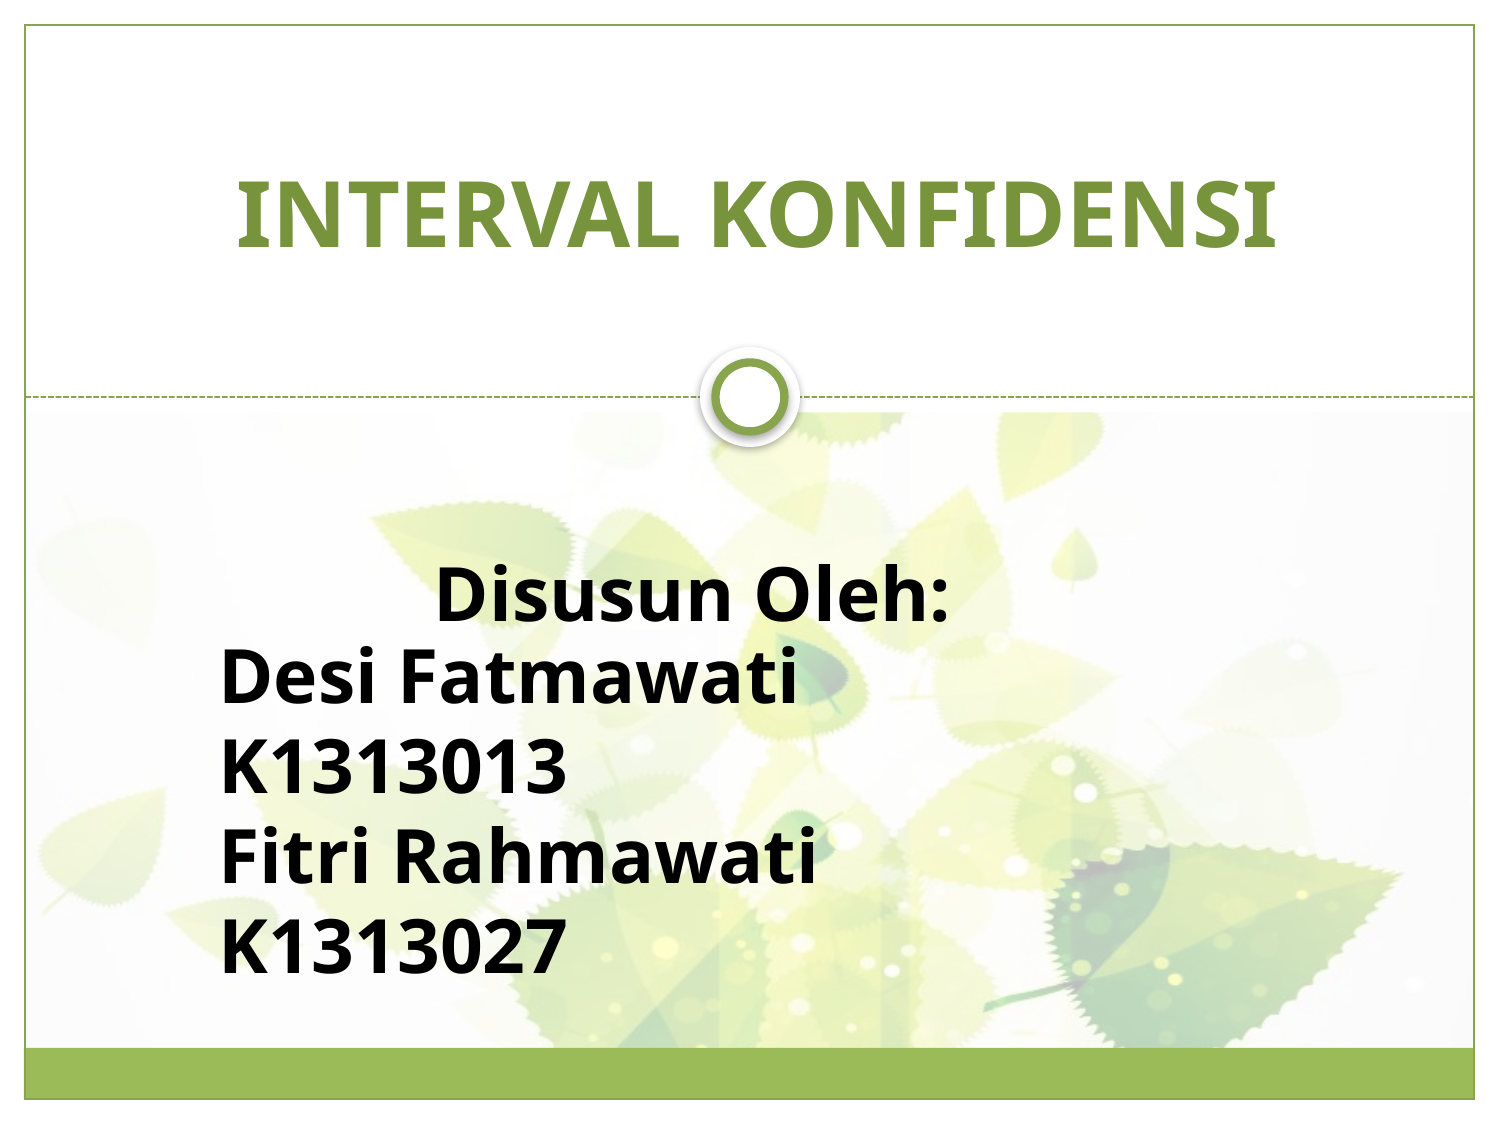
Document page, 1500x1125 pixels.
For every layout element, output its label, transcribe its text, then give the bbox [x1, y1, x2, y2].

text_box Disusun Oleh: [419, 538, 967, 621]
text_box Desi Fatmawati K1313013 Fitri Rahmawati K1313027 [128, 621, 1405, 1086]
text_box INTERVAL KONFIDENSI [93, 93, 1423, 274]
